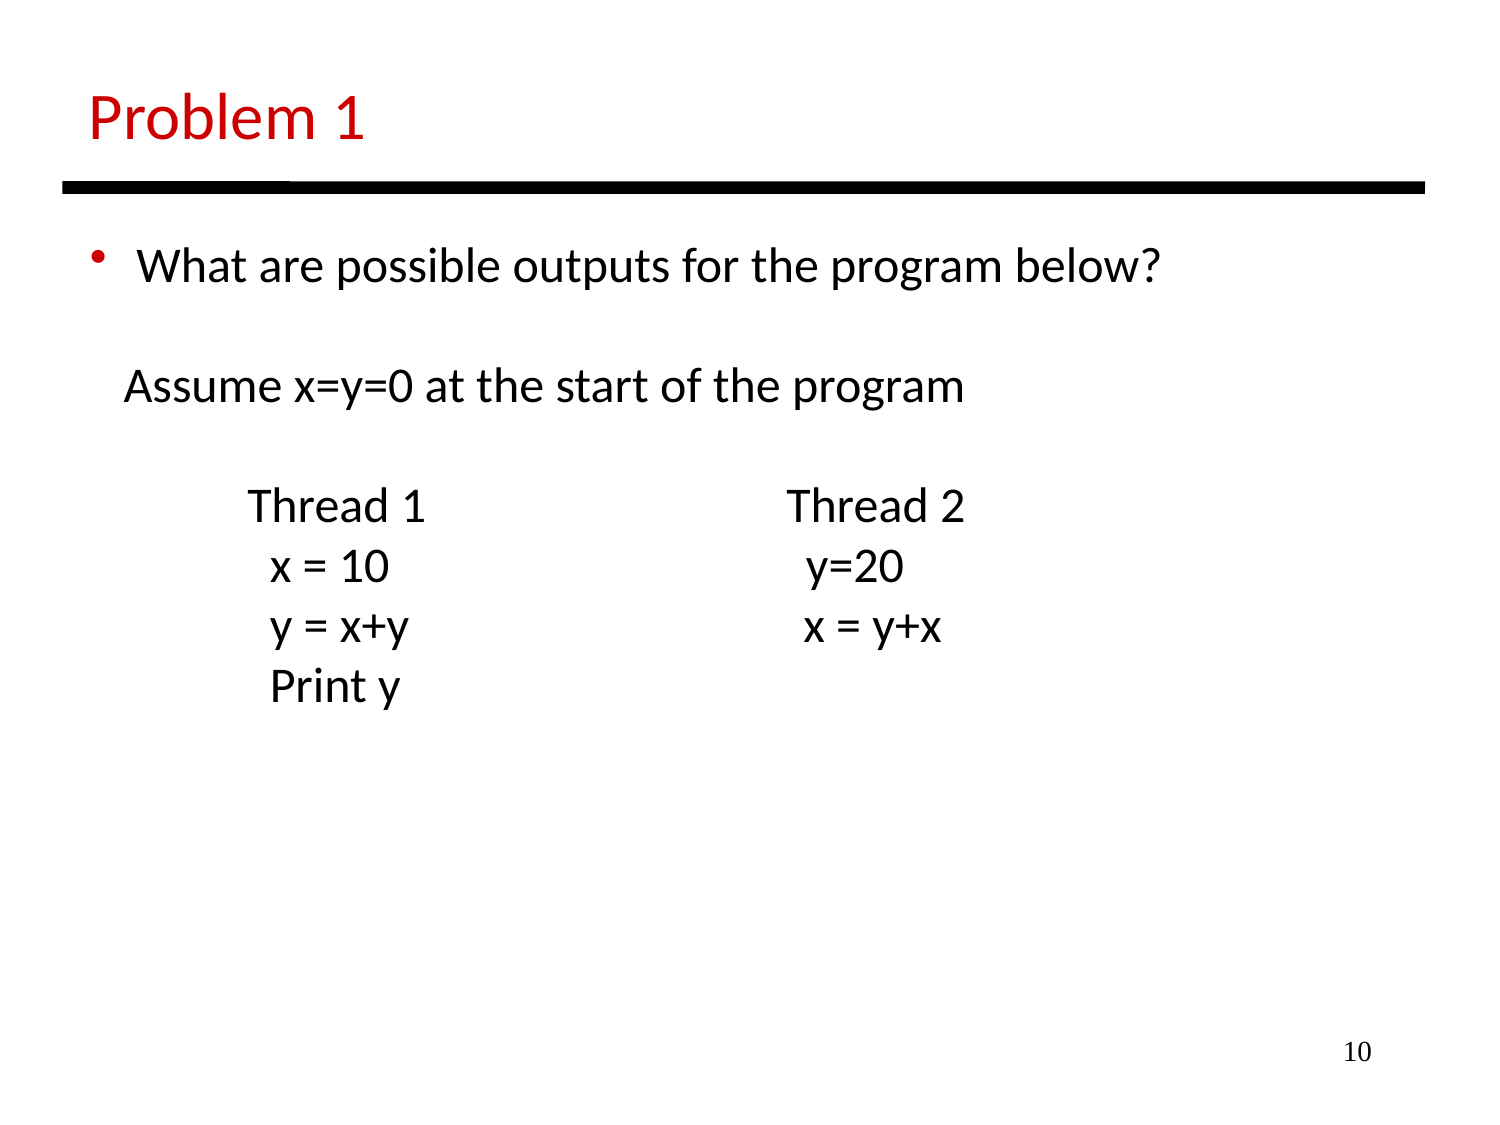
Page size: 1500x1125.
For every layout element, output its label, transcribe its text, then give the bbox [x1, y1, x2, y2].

text_box Problem 1 [74, 65, 382, 160]
slide_number 10 [1074, 1024, 1388, 1101]
text_box What are possible outputs for the program below? Assume x=y=0 at the start of the program Thread 1 Thread 2 x = 10 y=20 y = x+y x = y+x Print y [74, 224, 1178, 780]
